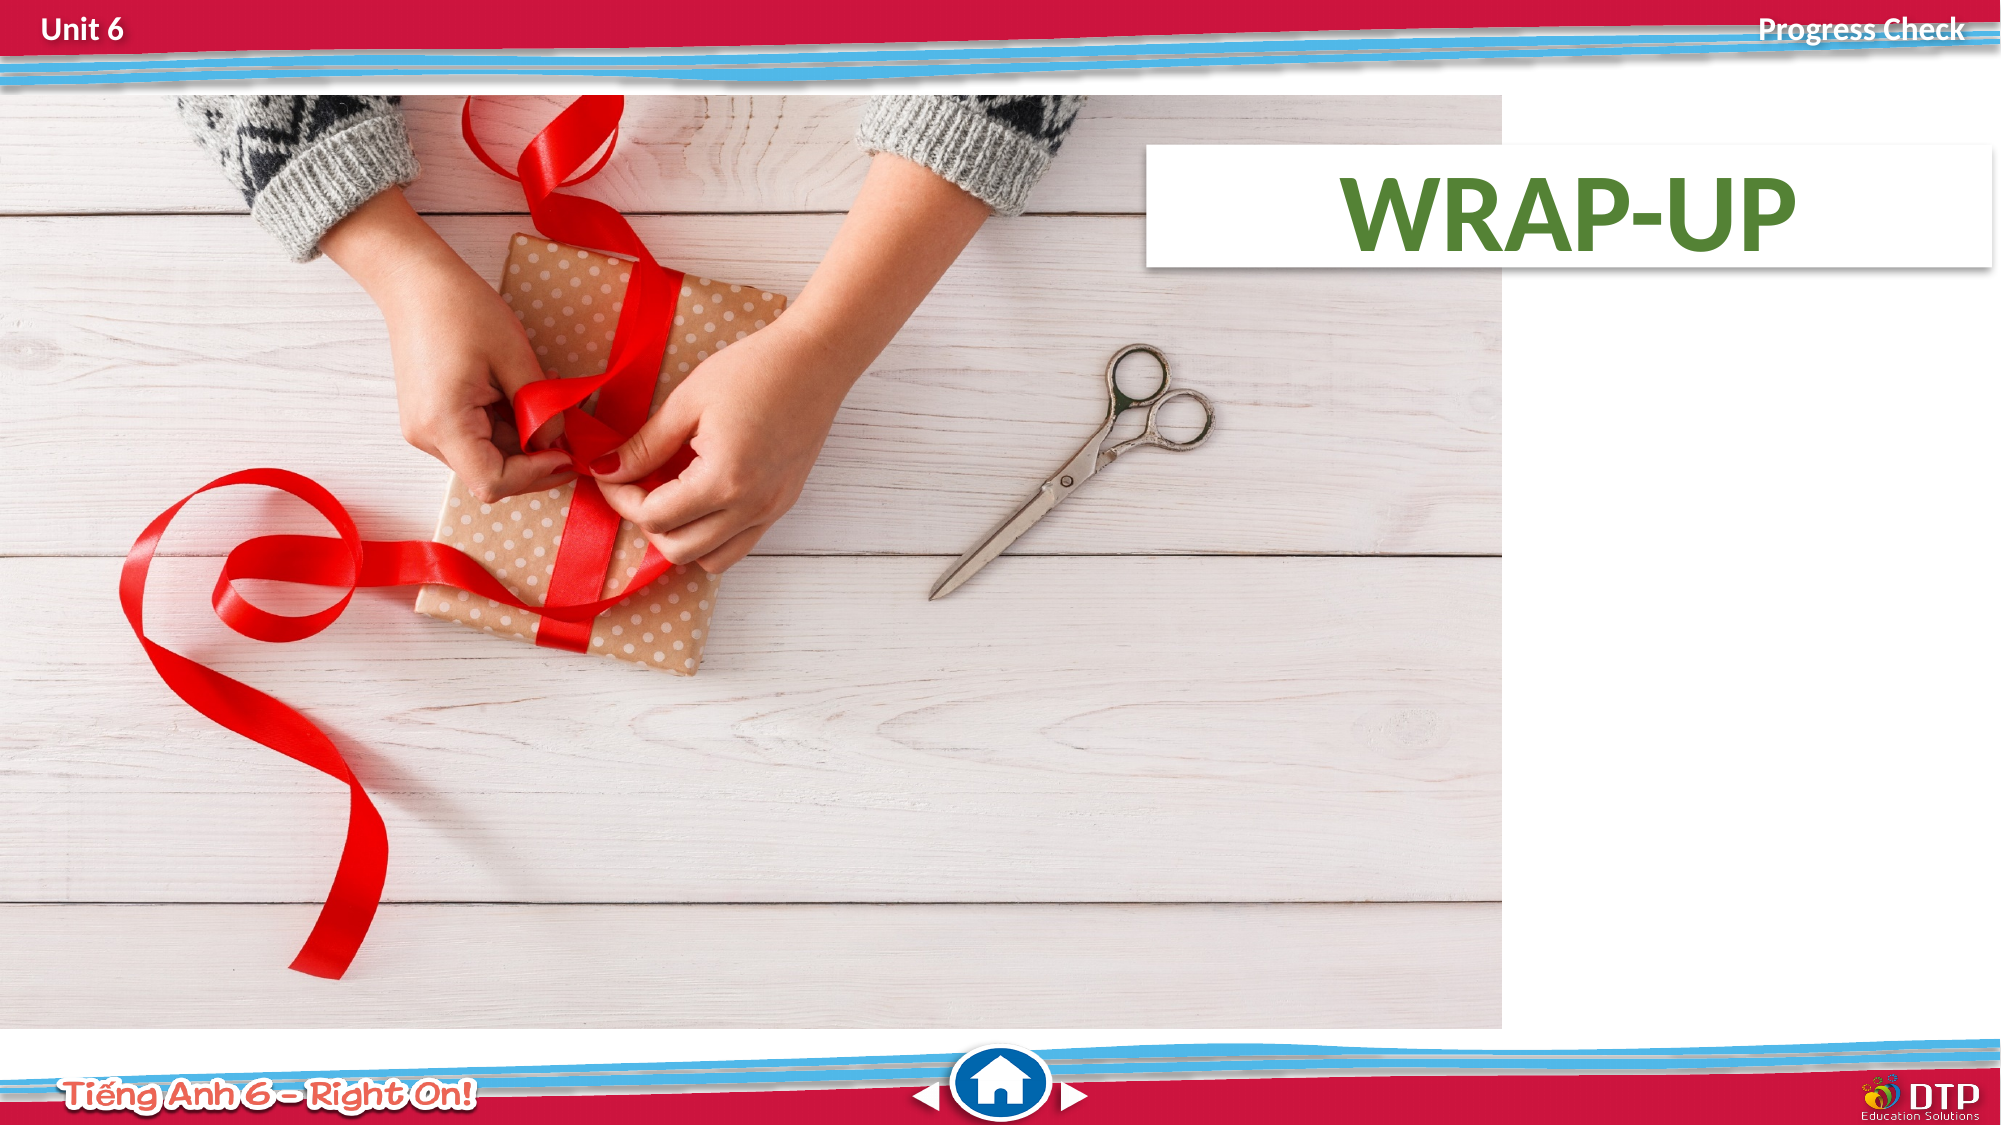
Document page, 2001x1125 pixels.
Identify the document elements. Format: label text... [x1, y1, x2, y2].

text_box WRAP-UP [1502, 144, 1993, 268]
picture [0, 0, 2000, 1125]
